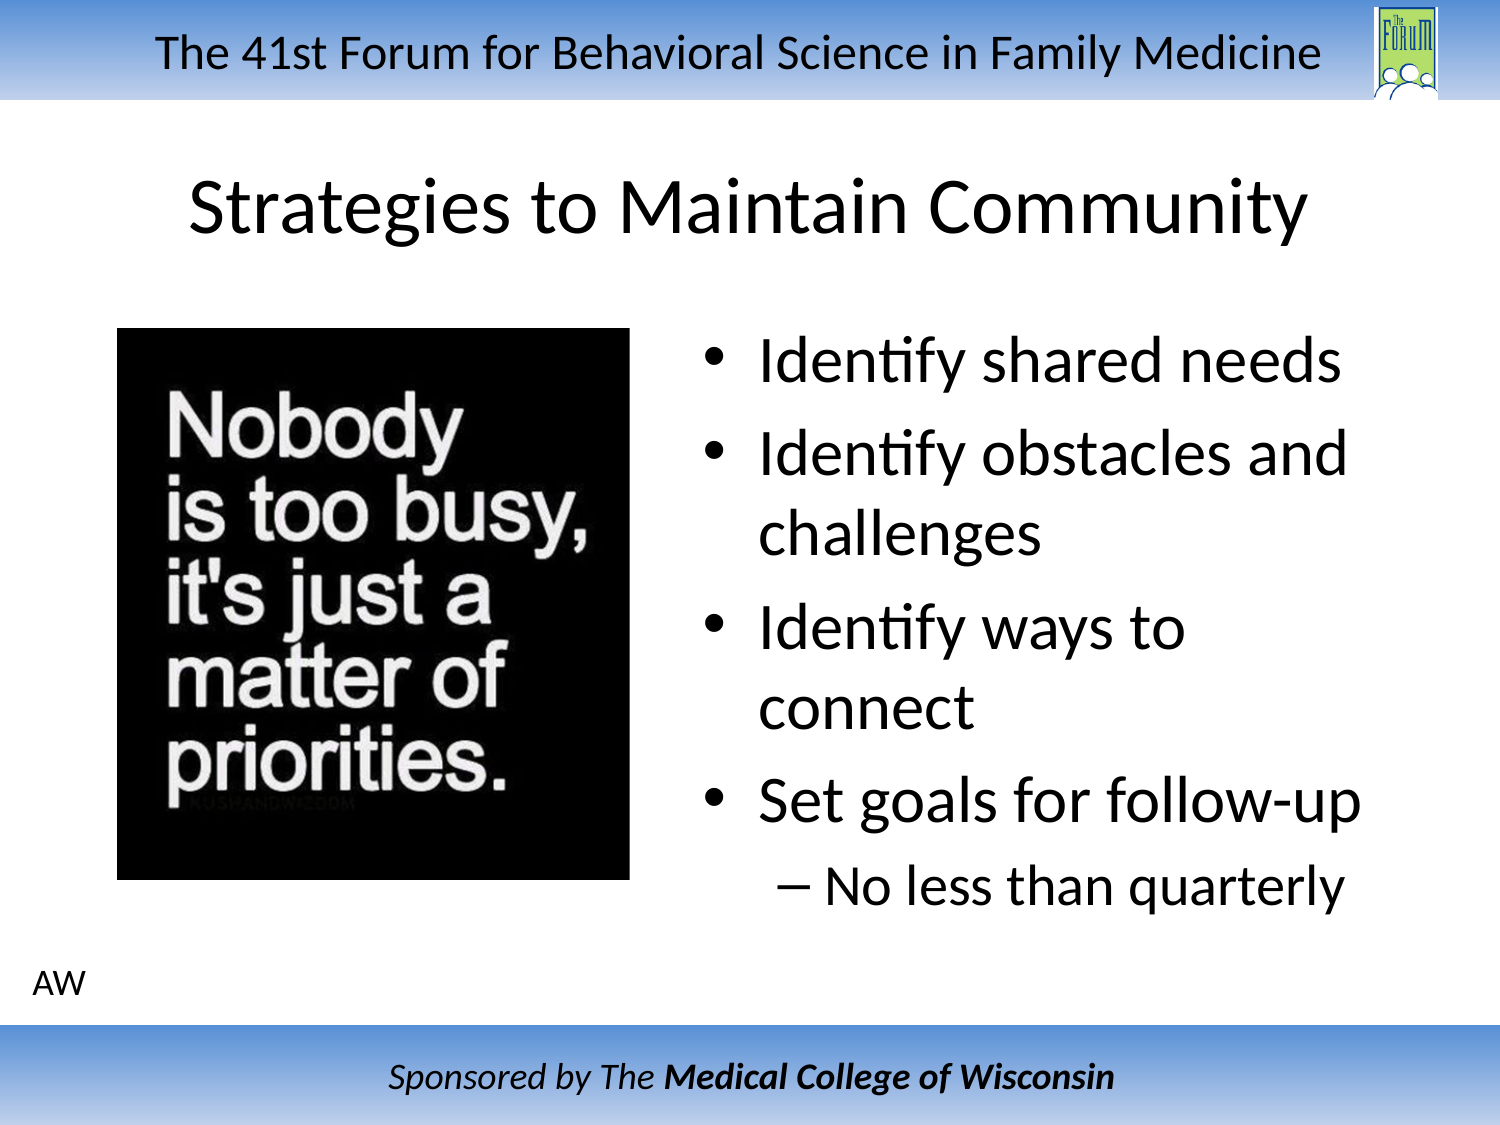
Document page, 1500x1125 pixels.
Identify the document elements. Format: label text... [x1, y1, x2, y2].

list Identify shared needs Identify obstacles and challenges Identify ways to connect Set goals for follow-up No less than quarterly [687, 307, 1383, 951]
picture [116, 328, 630, 881]
picture [1374, 7, 1438, 100]
title Strategies to Maintain Community [75, 145, 1425, 258]
text_box AW [17, 950, 113, 1011]
